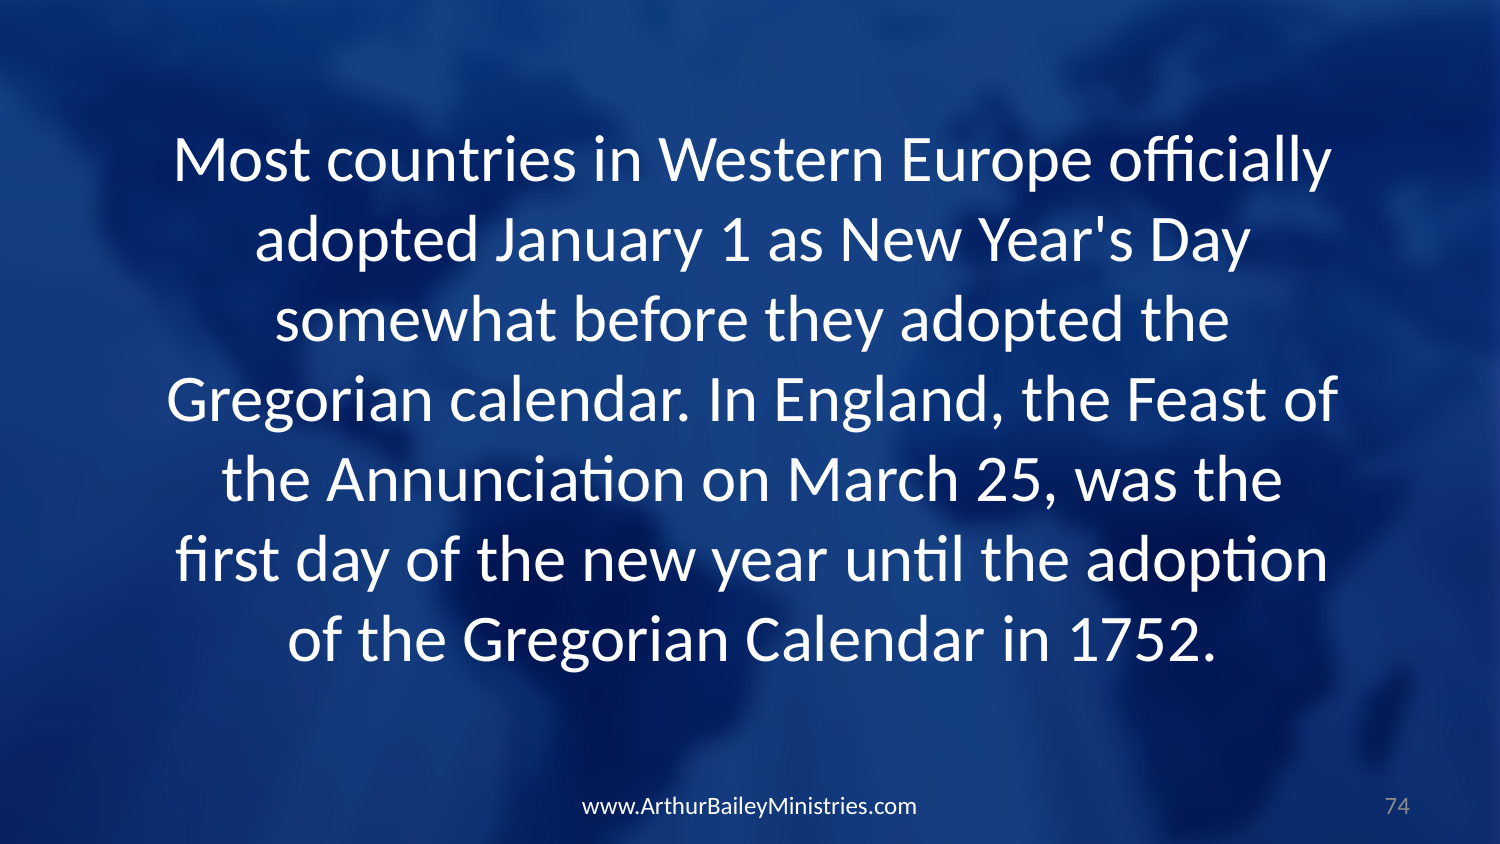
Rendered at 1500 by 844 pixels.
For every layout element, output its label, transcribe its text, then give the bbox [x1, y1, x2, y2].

picture [0, 0, 1500, 844]
footer www.ArthurBaileyMinistries.com [512, 782, 988, 827]
slide_number 74 [1074, 782, 1425, 827]
list Most countries in Western Europe officially adopted January 1 as New Year's Day somewhat before they adopted the Gregorian calendar. In England, the Feast of the Annunciation on March 25, was the first day of the new year until the adoption of the Gregorian Calendar in 1752. [151, 107, 1355, 741]
